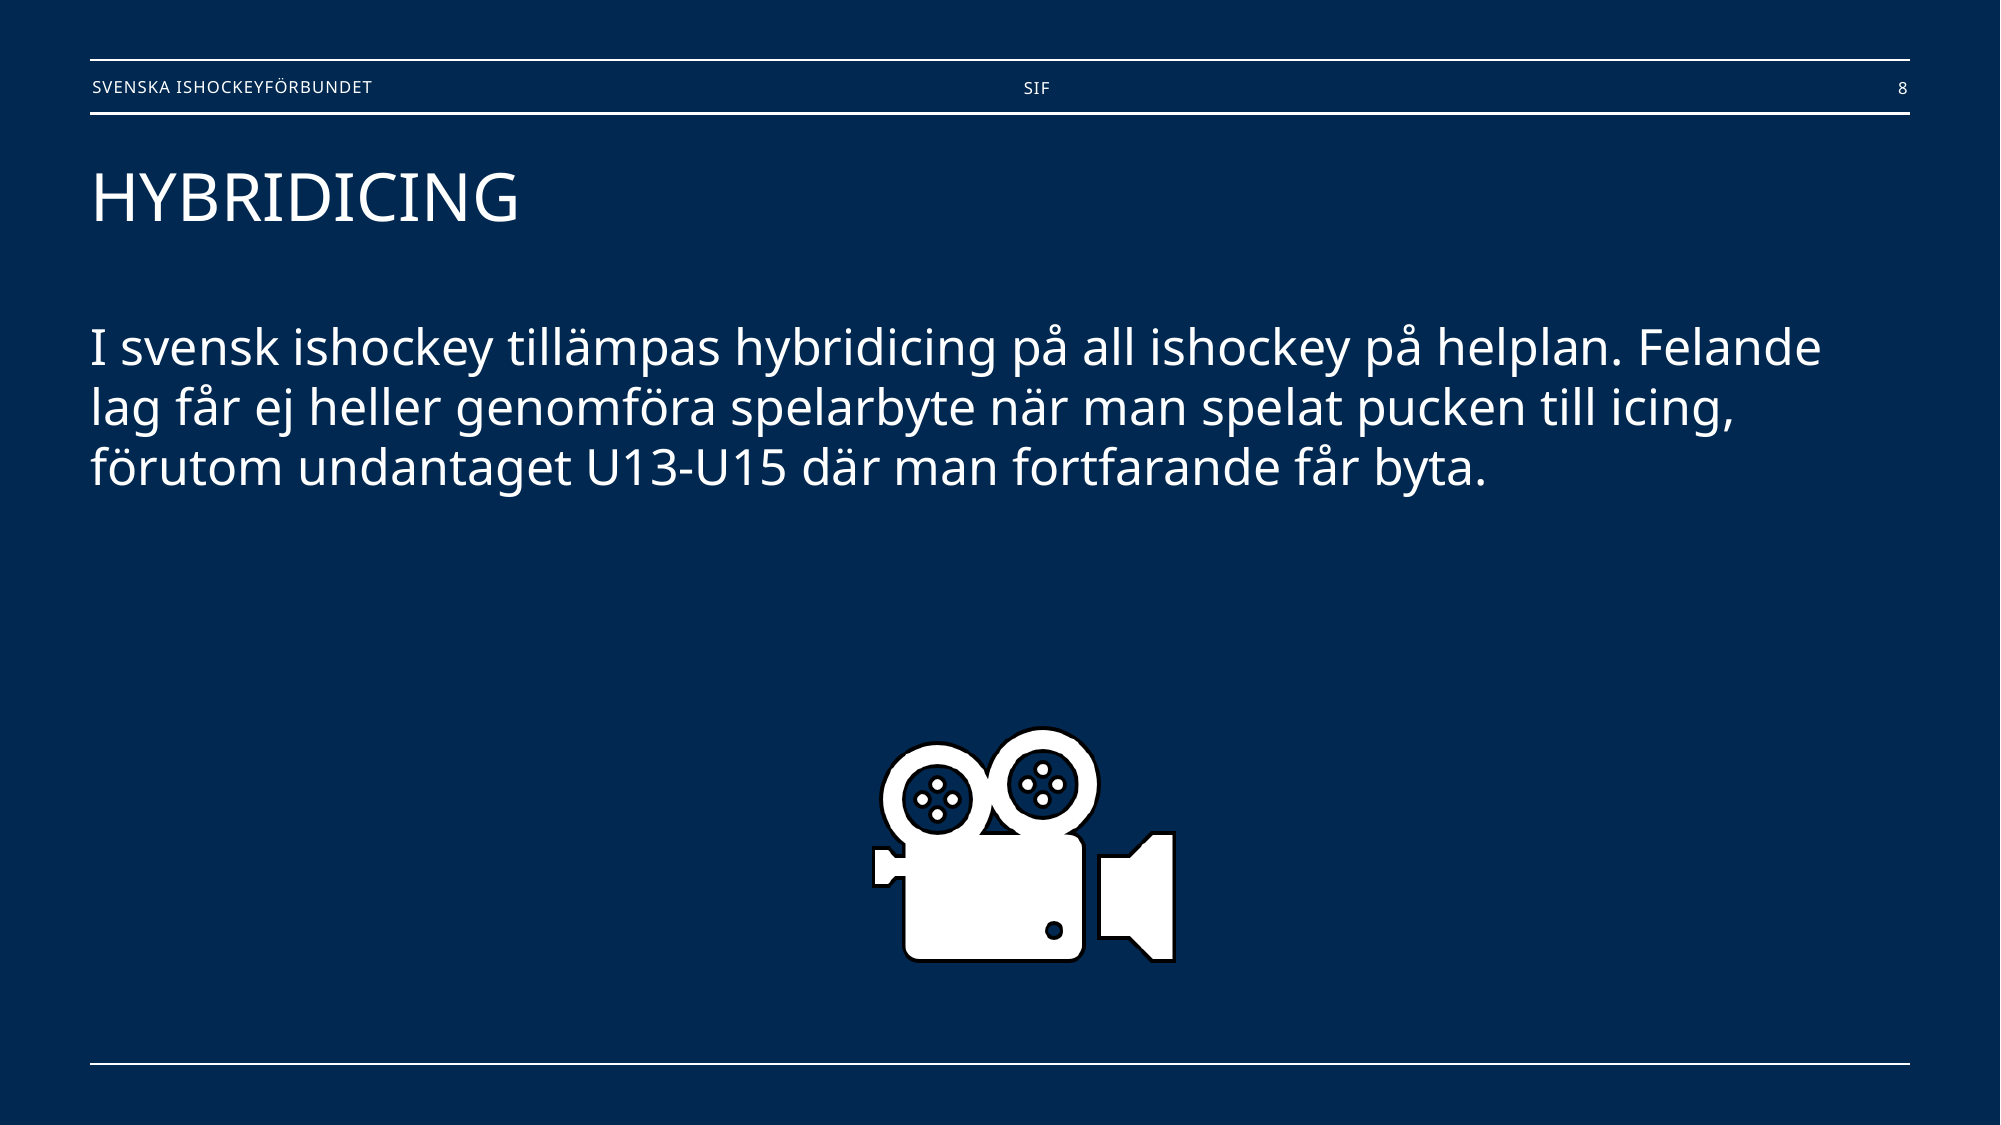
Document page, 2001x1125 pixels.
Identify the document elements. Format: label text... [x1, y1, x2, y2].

title HYBRIDICING I svensk ishockey tillämpas hybridicing på all ishockey på helplan. Felande lag får ej heller genomföra spelarbyte när man spelat pucken till icing, förutom undantaget U13-U15 där man fortfarande får byta. [90, 154, 1908, 1024]
picture [843, 664, 1204, 1024]
slide_number 8 [1774, 60, 1908, 112]
footer SIF [1023, 60, 1597, 112]
